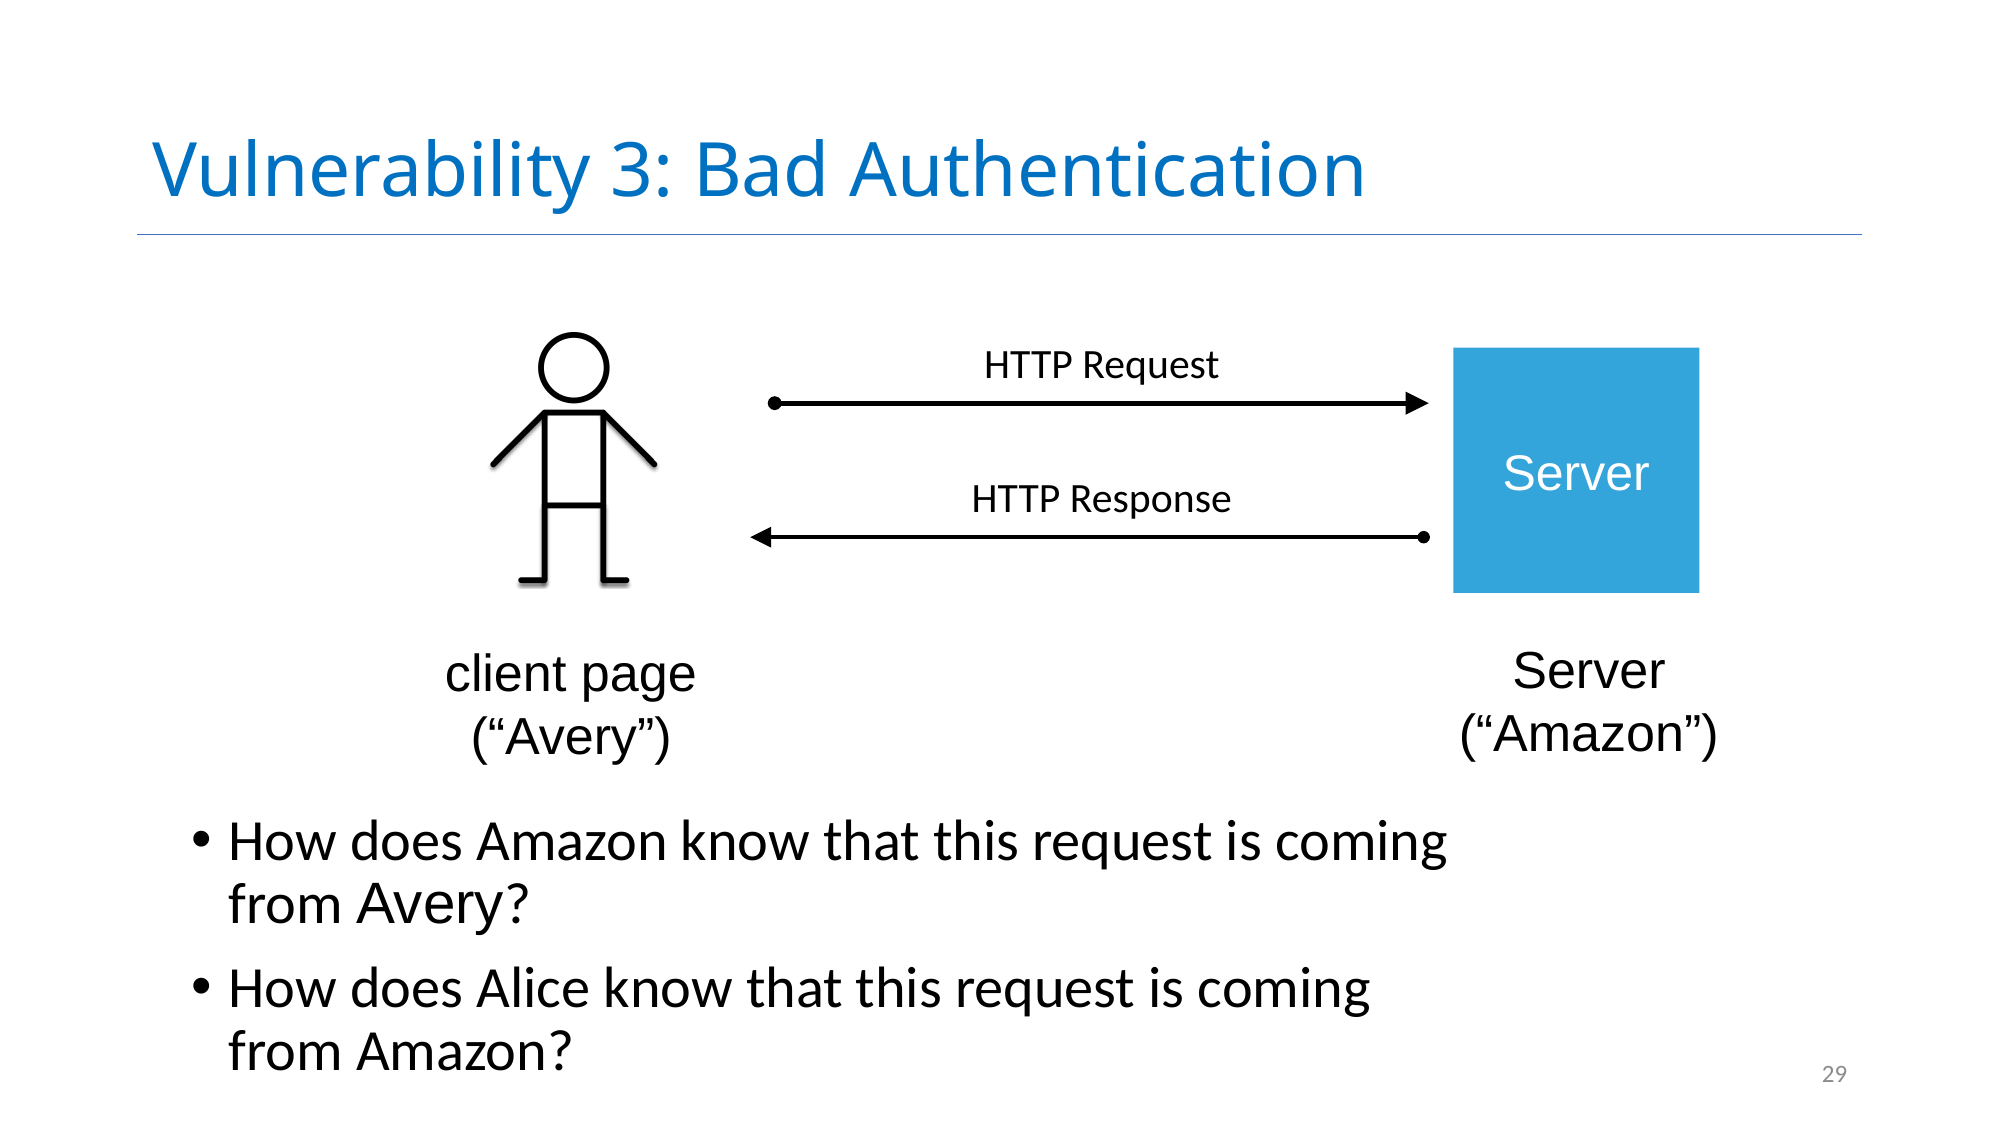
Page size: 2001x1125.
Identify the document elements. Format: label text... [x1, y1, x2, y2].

slide_number 29 [1412, 1042, 1863, 1103]
text_box Server (“Amazon”) [1452, 631, 1725, 768]
text_box [768, 392, 1429, 414]
picture [484, 330, 662, 589]
title Vulnerability 3: Bad Authentication [137, 3, 1863, 221]
text_box [750, 526, 1430, 548]
text_box HTTP Request [916, 331, 1288, 393]
text_box Server [1453, 347, 1700, 593]
list How does Amazon know that this request is coming from Avery? How does Alice know that this request is coming from Amazon? [175, 803, 1470, 1125]
text_box HTTP Response [916, 465, 1288, 527]
text_box client page (“Avery”) [439, 633, 704, 771]
